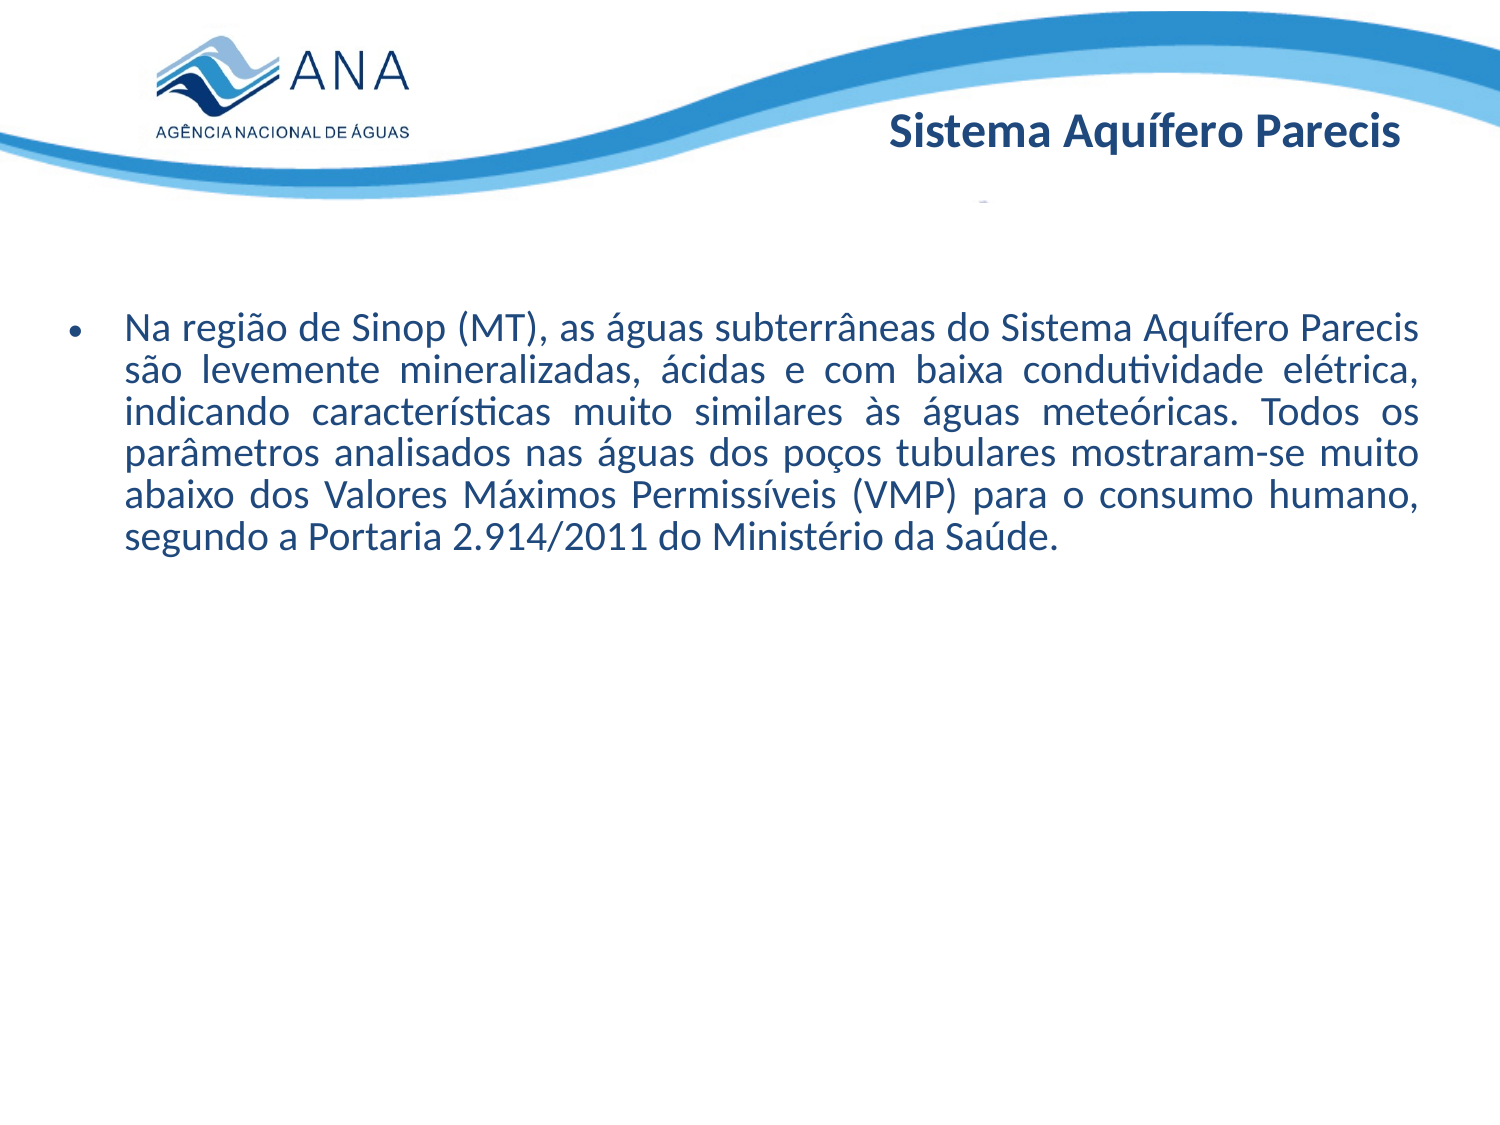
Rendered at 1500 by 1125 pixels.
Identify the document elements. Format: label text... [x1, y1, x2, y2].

list Na região de Sinop (MT), as águas subterrâneas do Sistema Aquífero Parecis são levemente mineralizadas, ácidas e com baixa condutividade elétrica, indicando características muito similares às águas meteóricas. Todos os parâmetros analisados nas águas dos poços tubulares mostraram-se muito abaixo dos Valores Máximos Permissíveis (VMP) para o consumo humano, segundo a Portaria 2.914/2011 do Ministério da Saúde. [53, 302, 1436, 1059]
picture [0, 11, 1500, 203]
text_box Sistema Aquífero Parecis [856, 89, 1436, 165]
